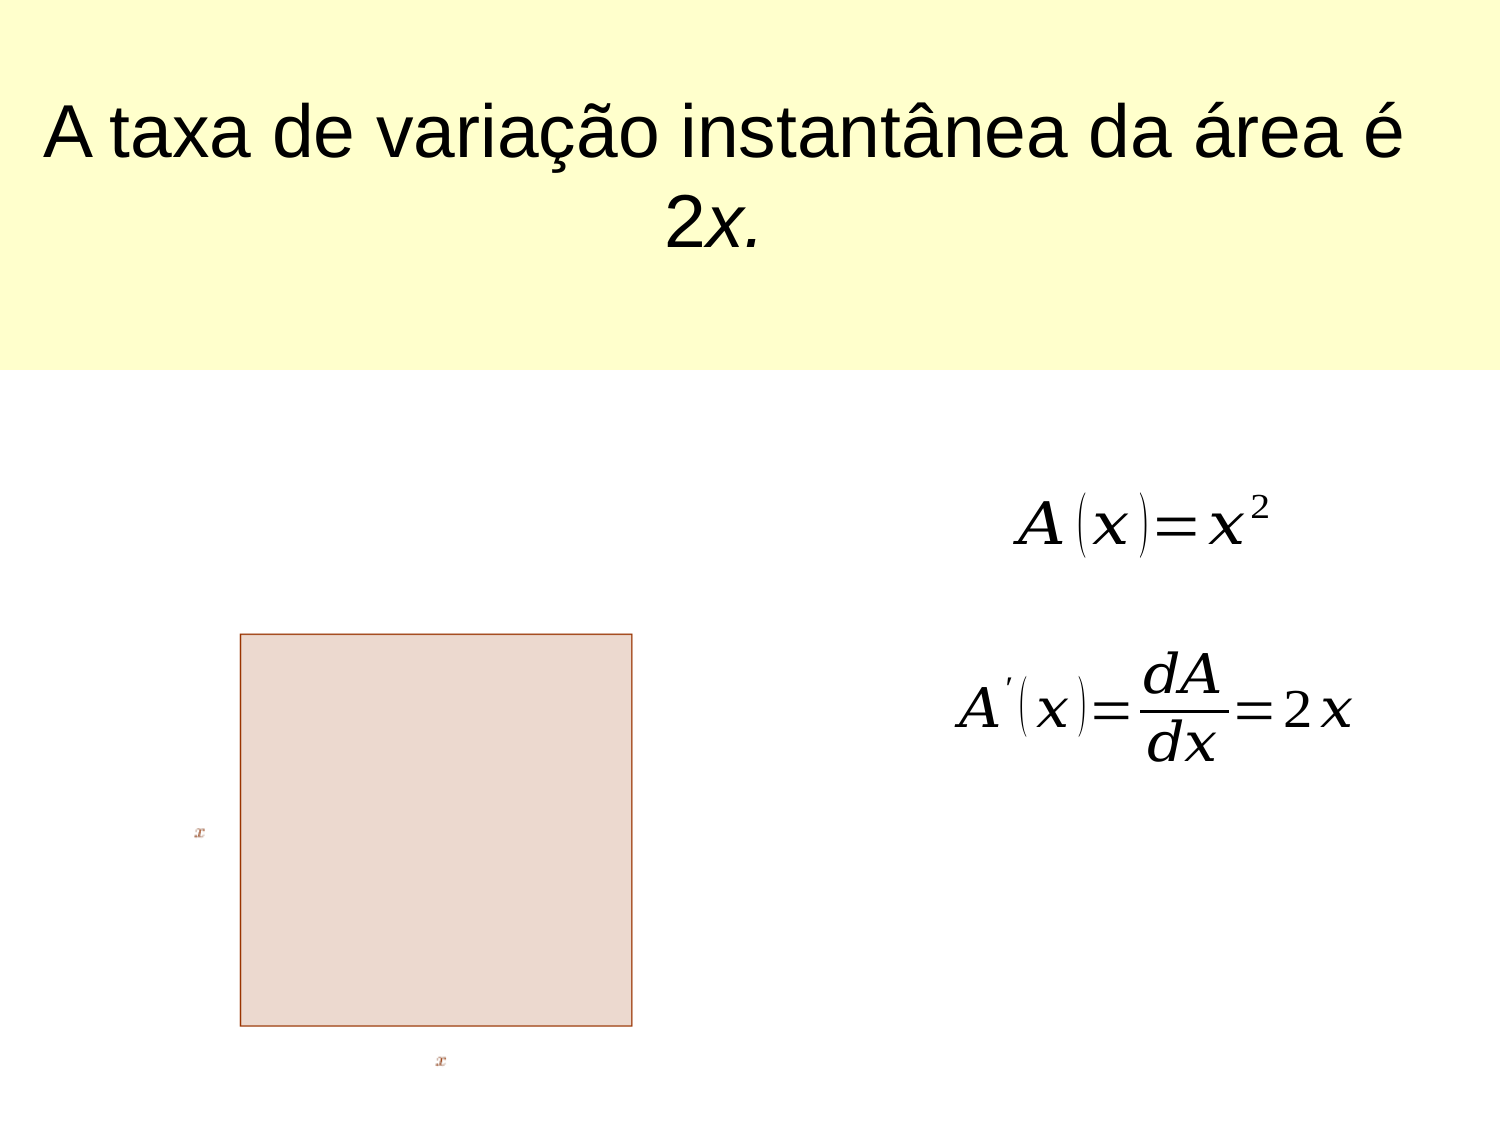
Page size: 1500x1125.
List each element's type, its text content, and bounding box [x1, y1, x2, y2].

text_box A taxa de variação instantânea da área é 2x. [0, 74, 1450, 270]
picture [0, 370, 1500, 1125]
